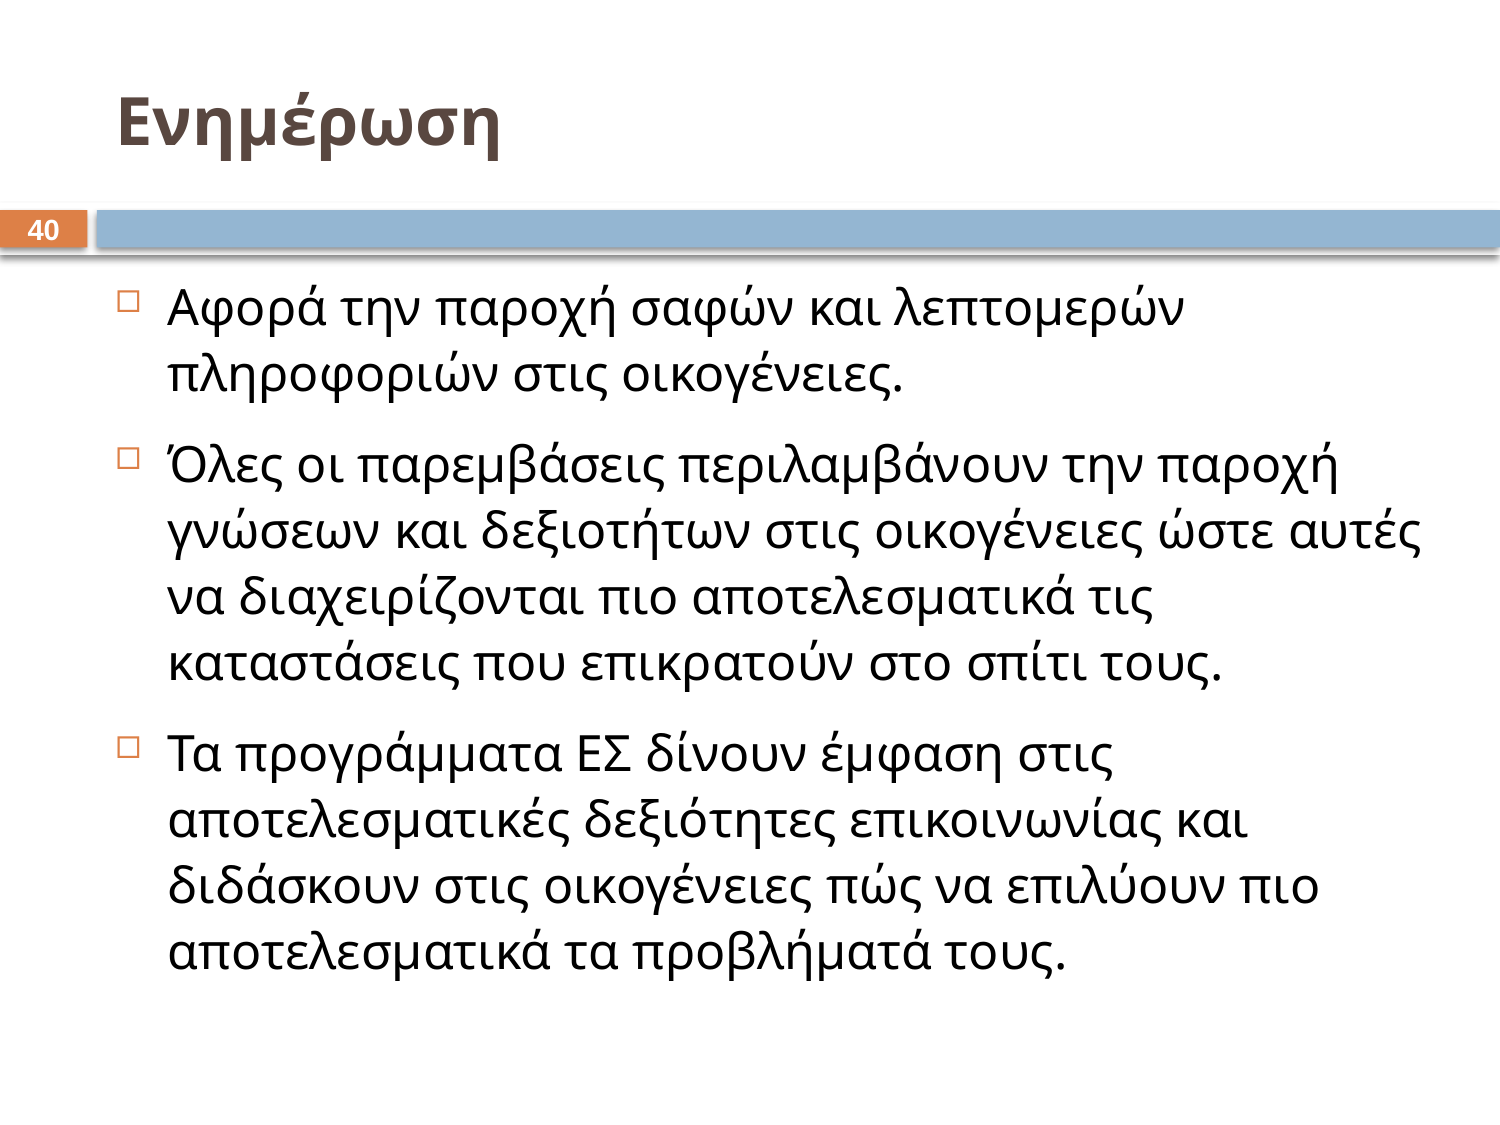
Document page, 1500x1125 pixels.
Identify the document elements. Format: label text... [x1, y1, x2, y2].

list Αφορά την παροχή σαφών και λεπτομερών πληροφοριών στις οικογένειες. Όλες οι παρεμβάσεις περιλαμβάνουν την παροχή γνώσεων και δεξιοτήτων στις οικογένειες ώστε αυτές να διαχειρίζονται πιο αποτελεσματικά τις καταστάσεις που επικρατούν στο σπίτι τους. Τα προγράμματα ΕΣ δίνουν έμφαση στις αποτελεσματικές δεξιότητες επικοινωνίας και διδάσκουν στις οικογένειες πώς να επιλύουν πιο αποτελεσματικά τα προβλήματά τους. [100, 262, 1438, 1000]
title Ενημέρωση [100, 37, 1438, 200]
slide_number 39 [0, 208, 88, 249]
